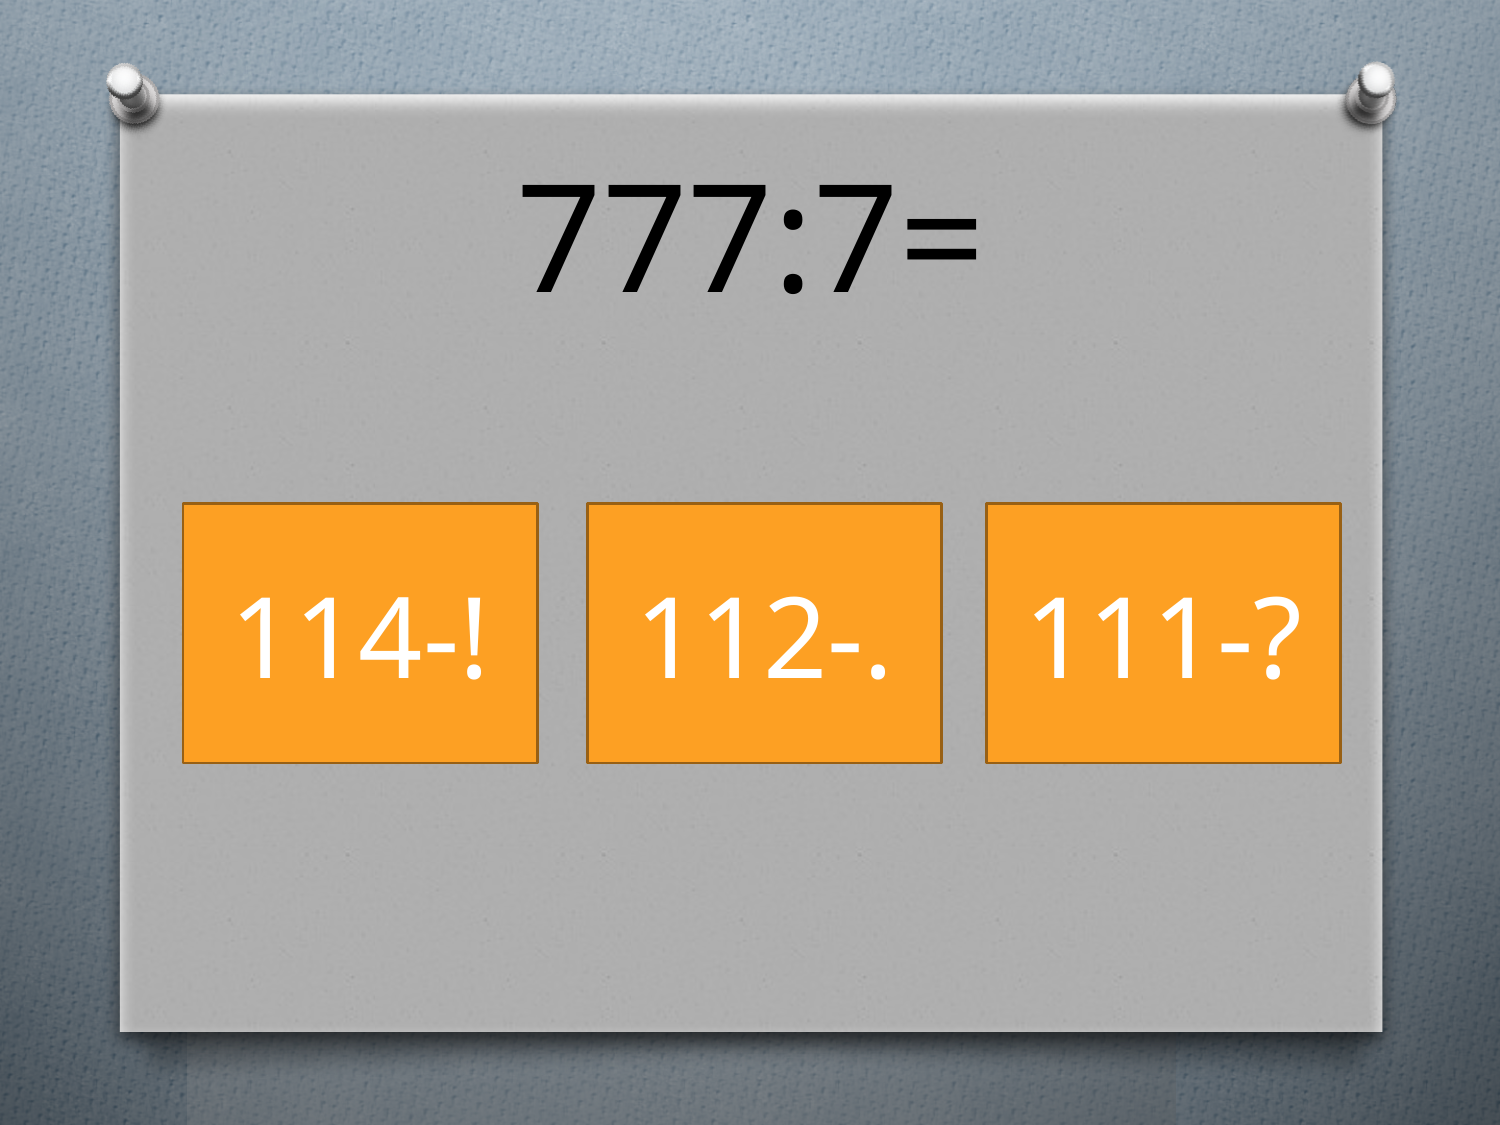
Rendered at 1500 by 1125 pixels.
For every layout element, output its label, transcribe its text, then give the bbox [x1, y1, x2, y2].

text_box 114-! [182, 502, 539, 764]
picture [1317, 35, 1439, 156]
title 777:7= [179, 134, 1323, 332]
text_box 111-? [985, 502, 1342, 764]
picture [75, 29, 198, 153]
text_box 112-. [586, 502, 943, 764]
